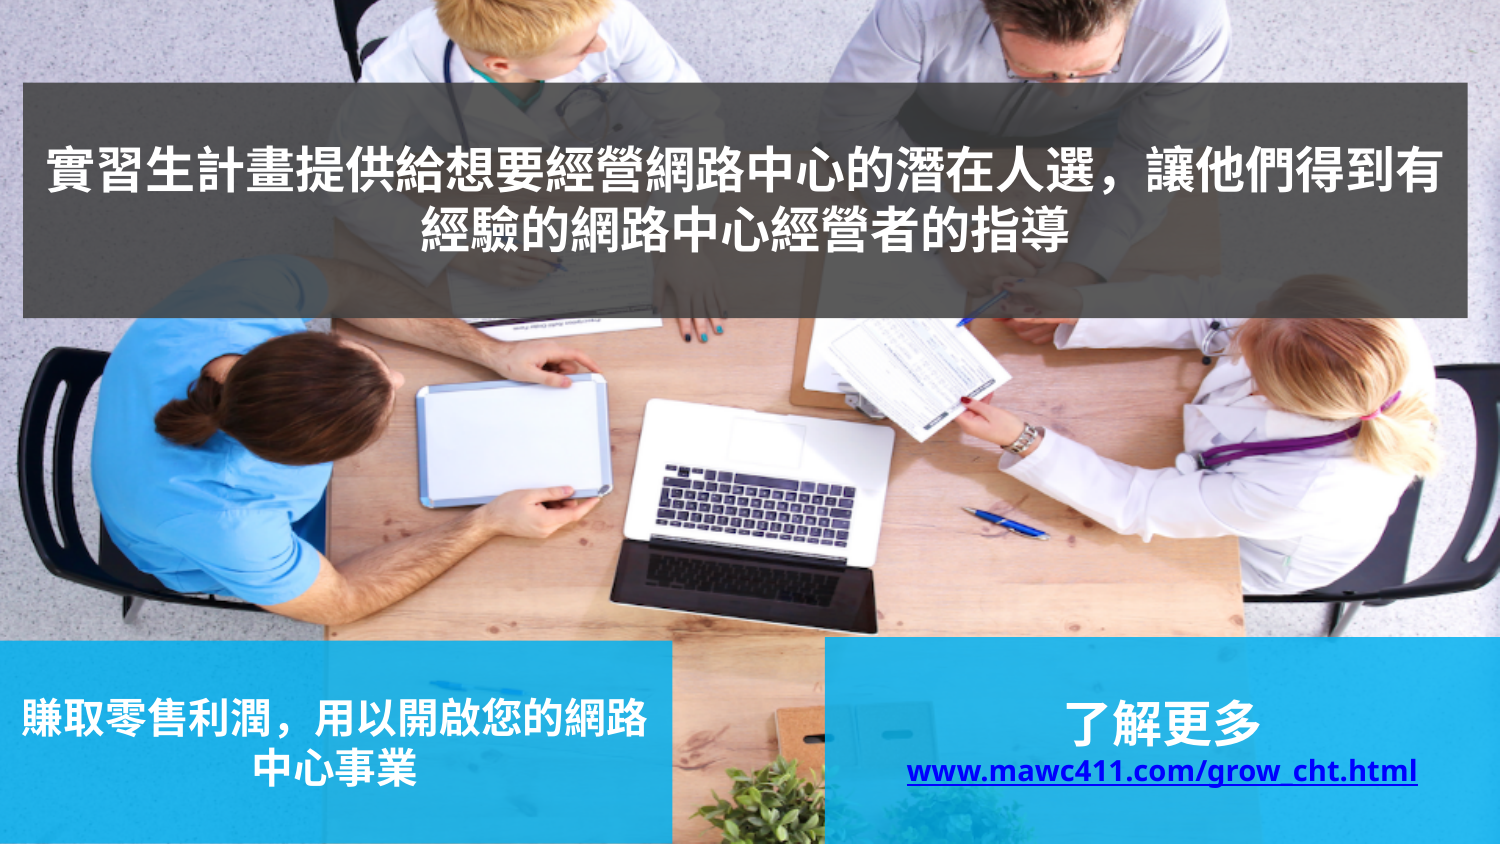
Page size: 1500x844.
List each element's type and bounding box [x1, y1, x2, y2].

picture [0, 0, 1500, 844]
text_box [0, 640, 673, 844]
text_box [824, 636, 1500, 844]
text_box [22, 82, 1468, 319]
